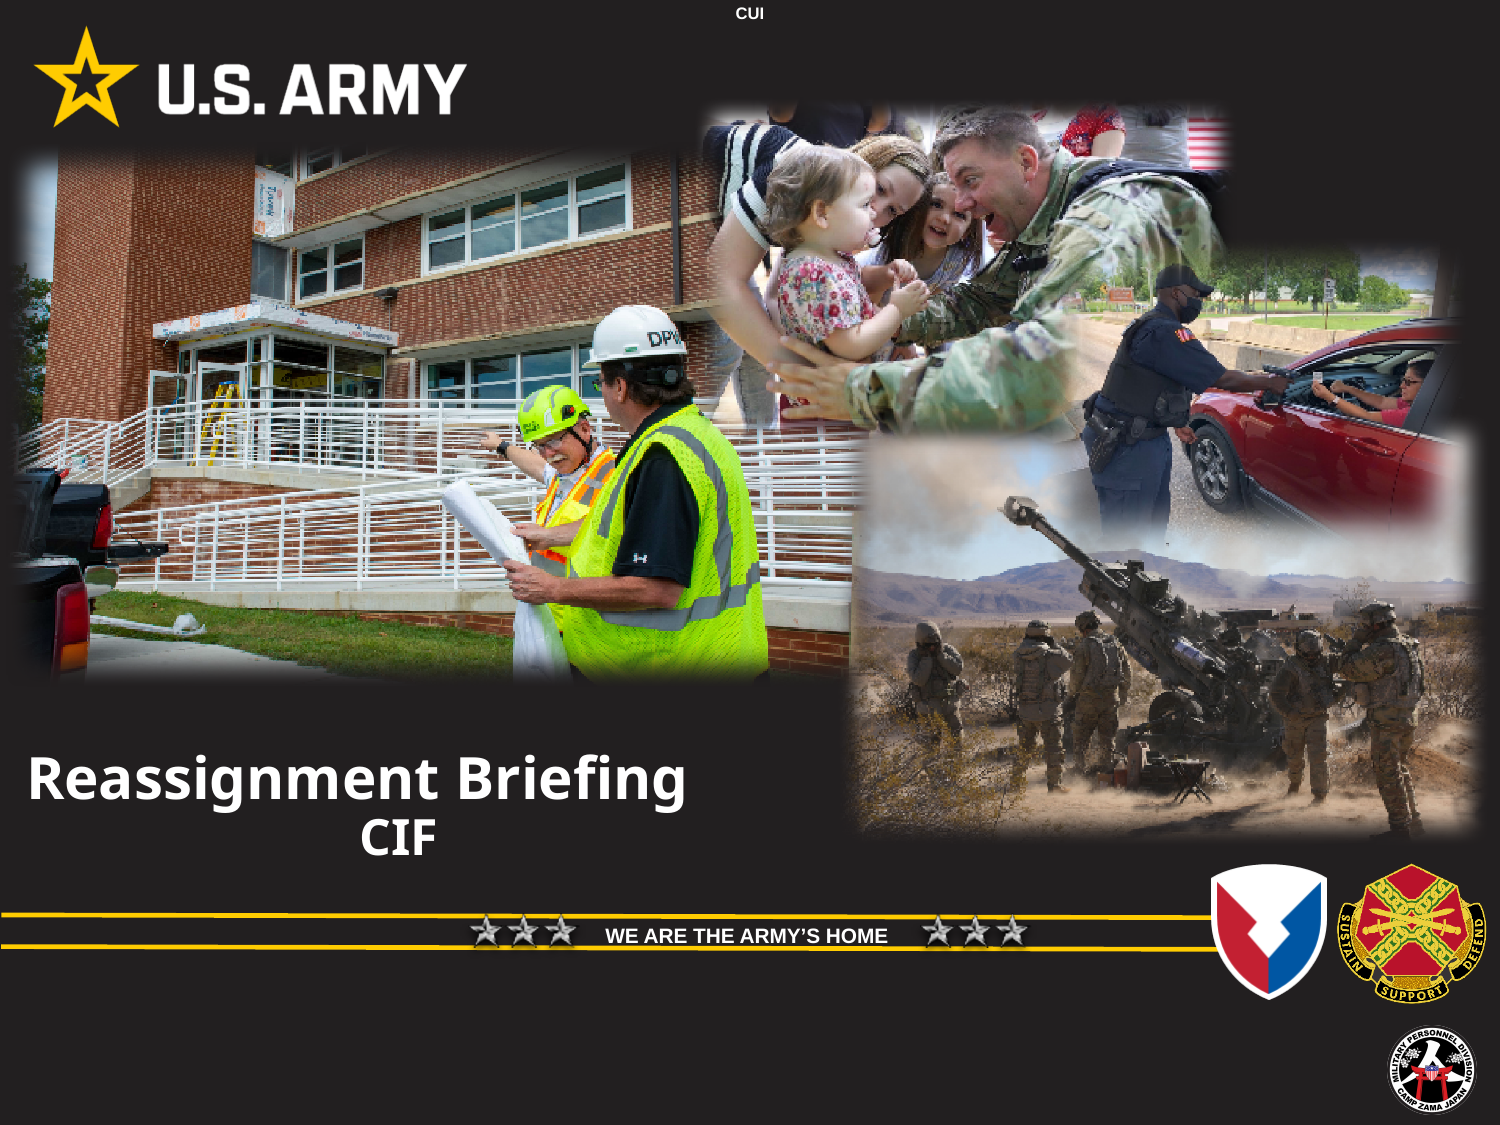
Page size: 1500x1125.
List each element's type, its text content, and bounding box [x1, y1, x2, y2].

picture [468, 913, 580, 948]
picture [1211, 864, 1327, 1000]
picture [1336, 862, 1487, 1005]
text_box Reassignment Briefing CIF [26, 684, 772, 866]
text_box CUI [652, 4, 848, 23]
picture [920, 913, 1032, 948]
picture [1387, 1025, 1477, 1115]
picture [0, 0, 1467, 823]
